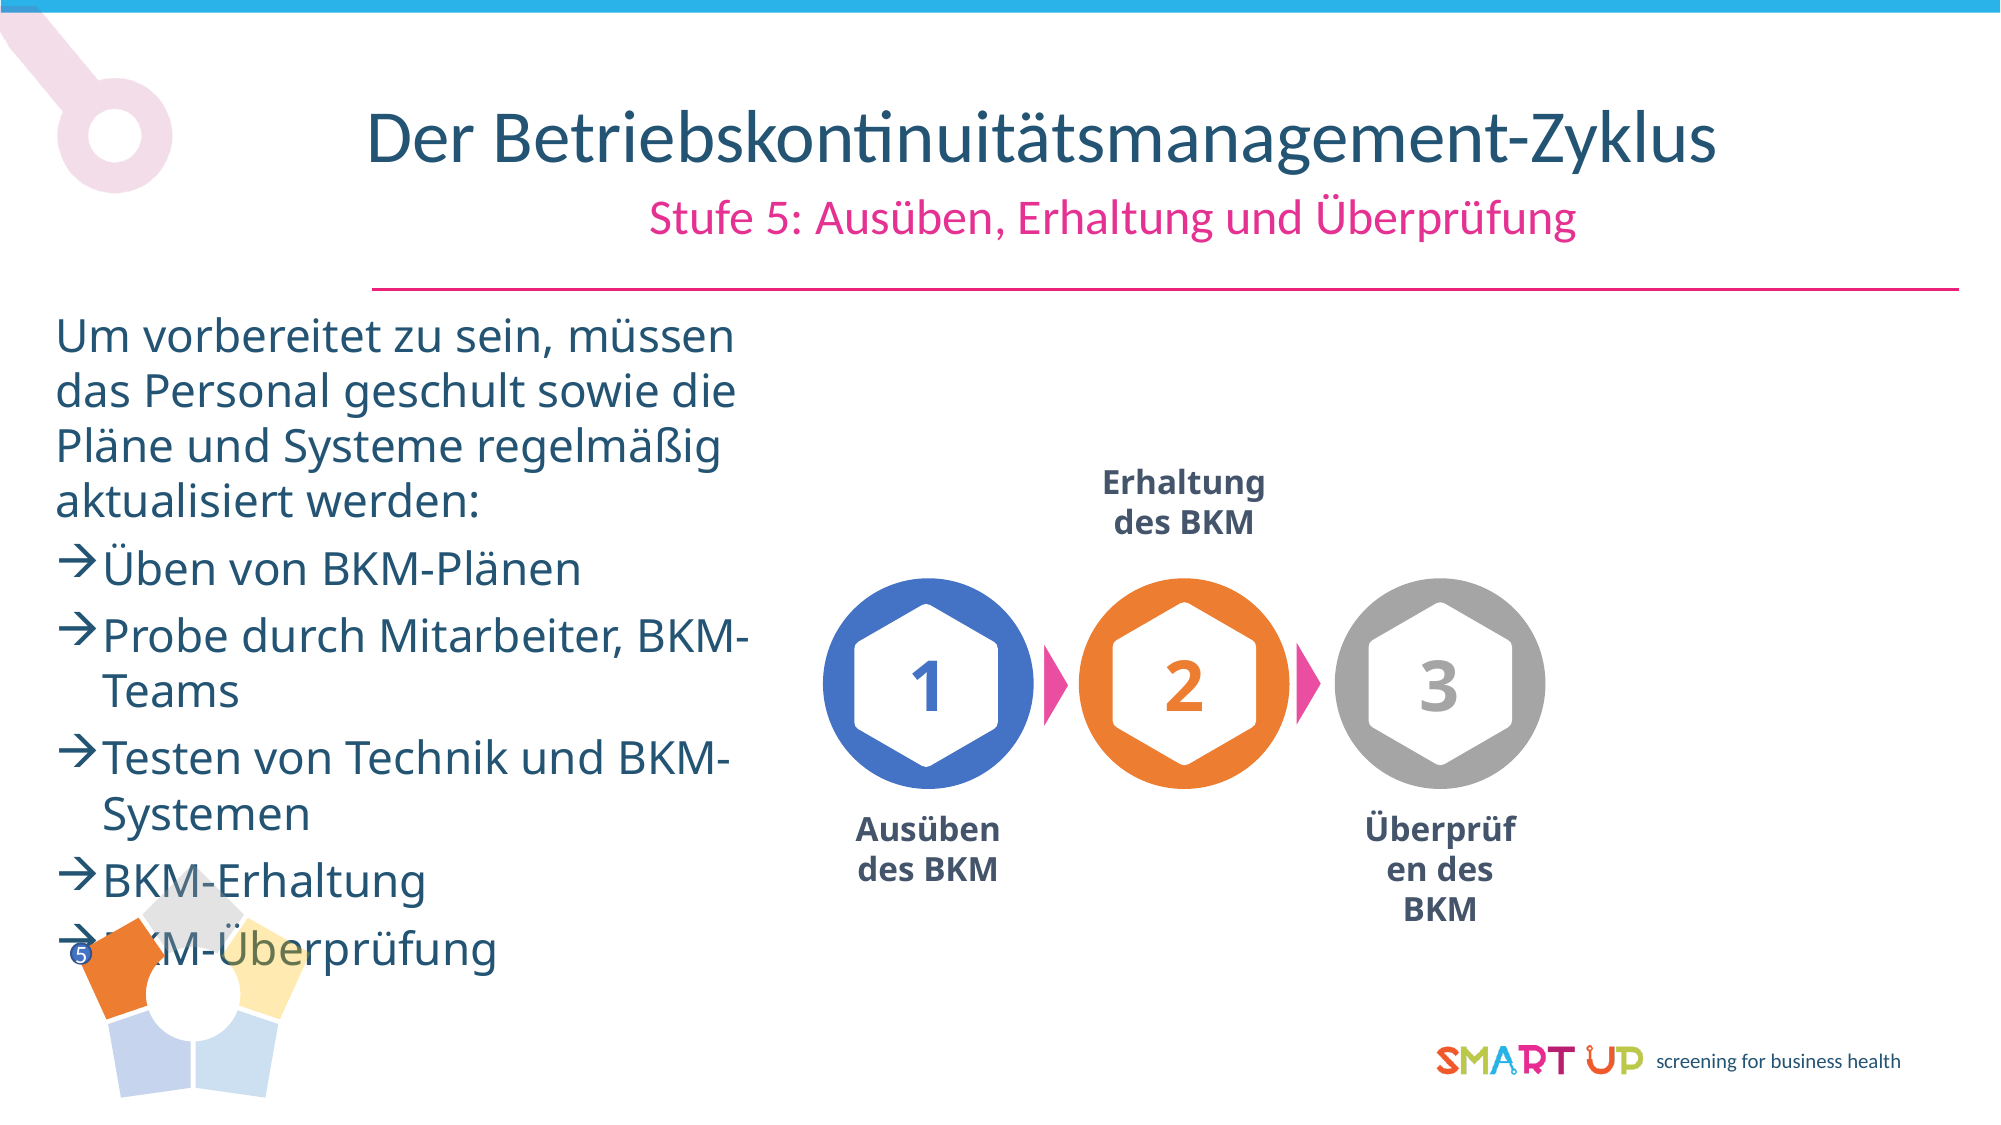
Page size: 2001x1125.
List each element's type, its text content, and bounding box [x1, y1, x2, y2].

text_box Erhaltung des BKM [1086, 453, 1282, 549]
text_box [1112, 602, 1257, 766]
list Der Betriebskontinuitätsmanagement-Zyklus [351, 90, 1804, 205]
text_box [1041, 636, 1071, 735]
text_box Um vorbereitet zu sein, müssen das Personal geschult sowie die Pläne und Systeme regelmäßig aktualisiert werden: Üben von BKM-Plänen Probe durch Mitarbeiter, BKM-Teams Testen von Technik und BKM-Systemen BKM-Erhaltung BKM-Überprüfung [41, 300, 803, 1049]
text_box [822, 578, 1034, 789]
text_box 3 [1405, 634, 1476, 734]
text_box [1078, 578, 1290, 789]
text_box [1334, 578, 1546, 789]
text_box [70, 863, 311, 1098]
text_box 1 [893, 634, 964, 734]
text_box Stufe 5: Ausüben, Erhaltung und Überprüfung [634, 184, 2000, 273]
text_box [1368, 602, 1513, 766]
text_box Überprüfen des BKM [1346, 800, 1534, 936]
text_box [854, 603, 998, 767]
picture [0, 6, 224, 218]
text_box Ausüben des BKM [840, 800, 1016, 896]
text_box 2 [1149, 634, 1220, 734]
text_box [1294, 634, 1324, 733]
picture [1436, 1045, 1643, 1078]
